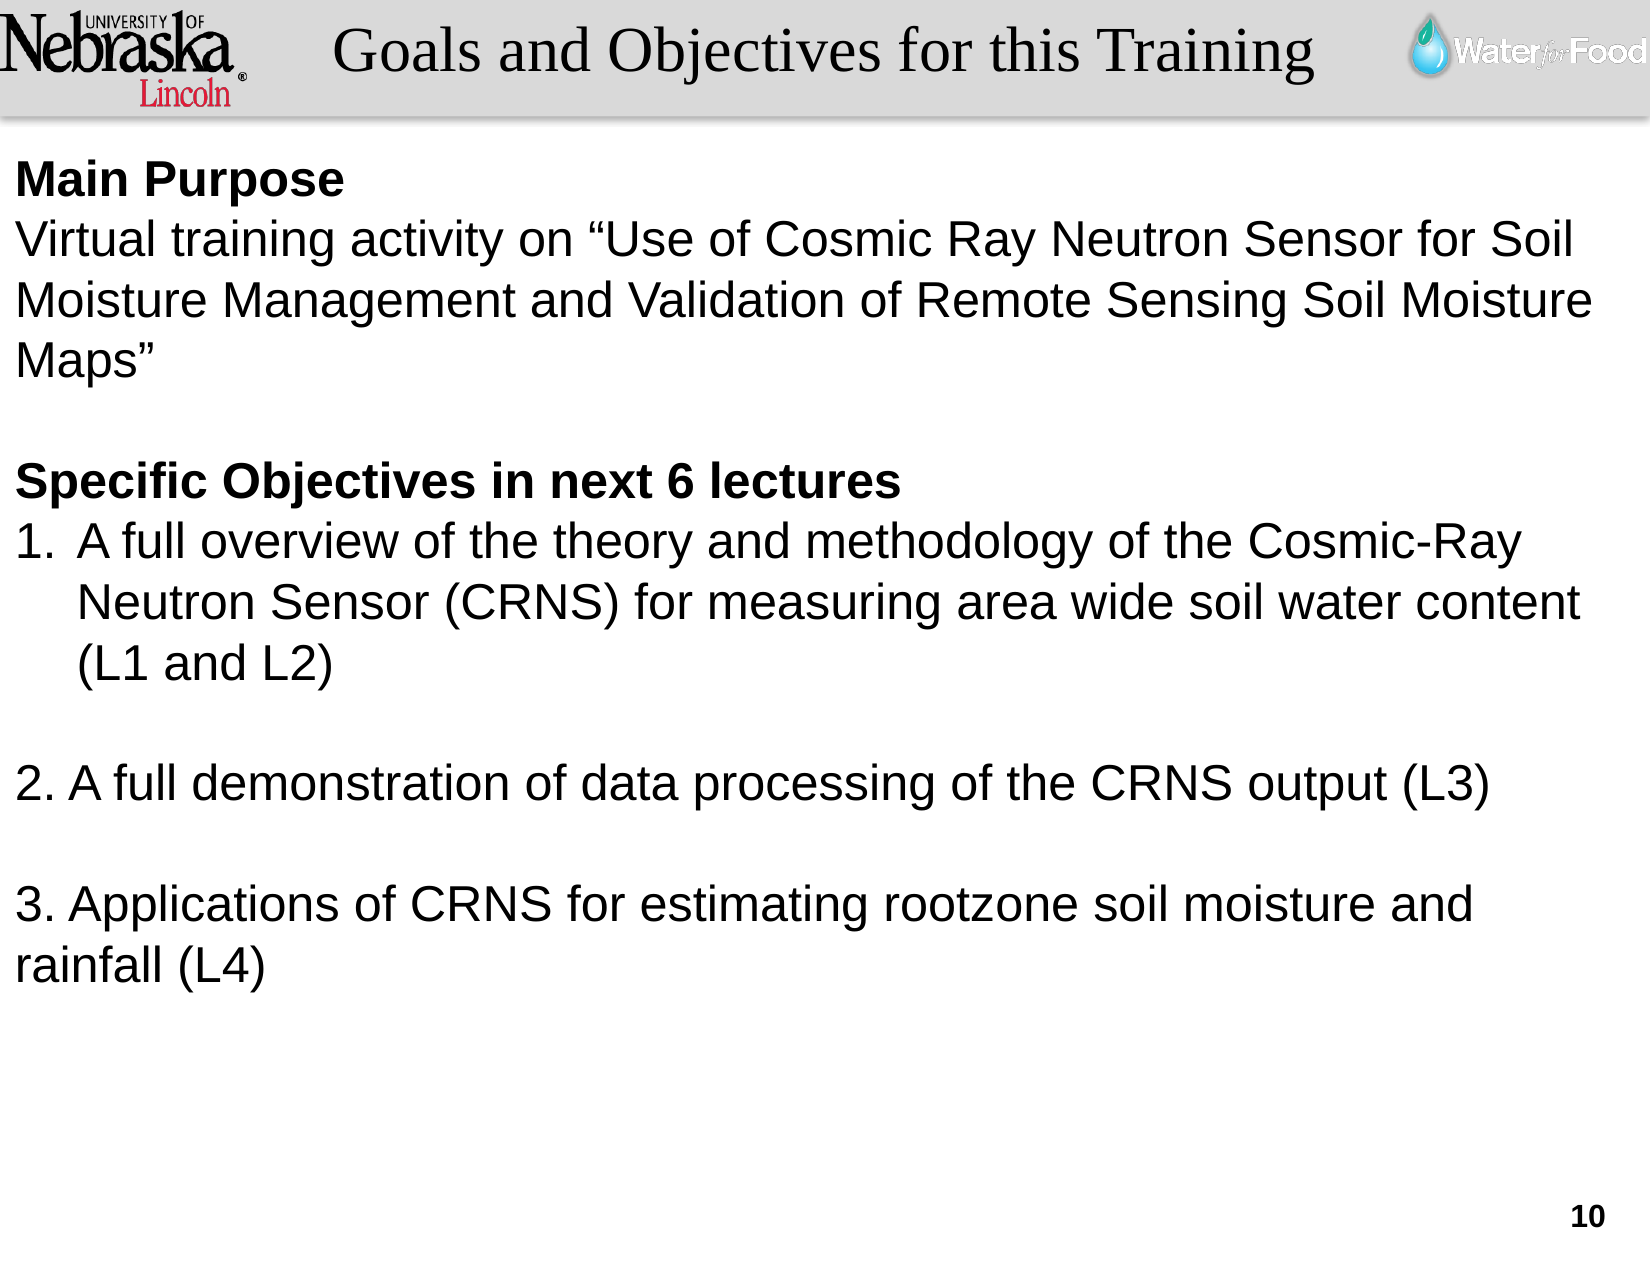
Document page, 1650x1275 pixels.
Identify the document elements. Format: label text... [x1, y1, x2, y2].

picture [1426, 9, 1646, 82]
slide_number 10 [1526, 1187, 1650, 1254]
text_box Goals and Objectives for this Training [224, 0, 1426, 92]
picture [0, 10, 247, 107]
text_box Main Purpose Virtual training activity on “Use of Cosmic Ray Neutron Sensor for Soil Moisture Management and Validation of Remote Sensing Soil Moisture Maps” Specific Objectives in next 6 lectures A full overview of the theory and methodology of the Cosmic-Ray Neutron Sensor (CRNS) for measuring area wide soil water content (L1 and L2) 2. A full demonstration of data processing of the CRNS output (L3) 3. Applications of CRNS for estimating rootzone soil moisture and rainfall (L4) [0, 138, 1650, 1061]
